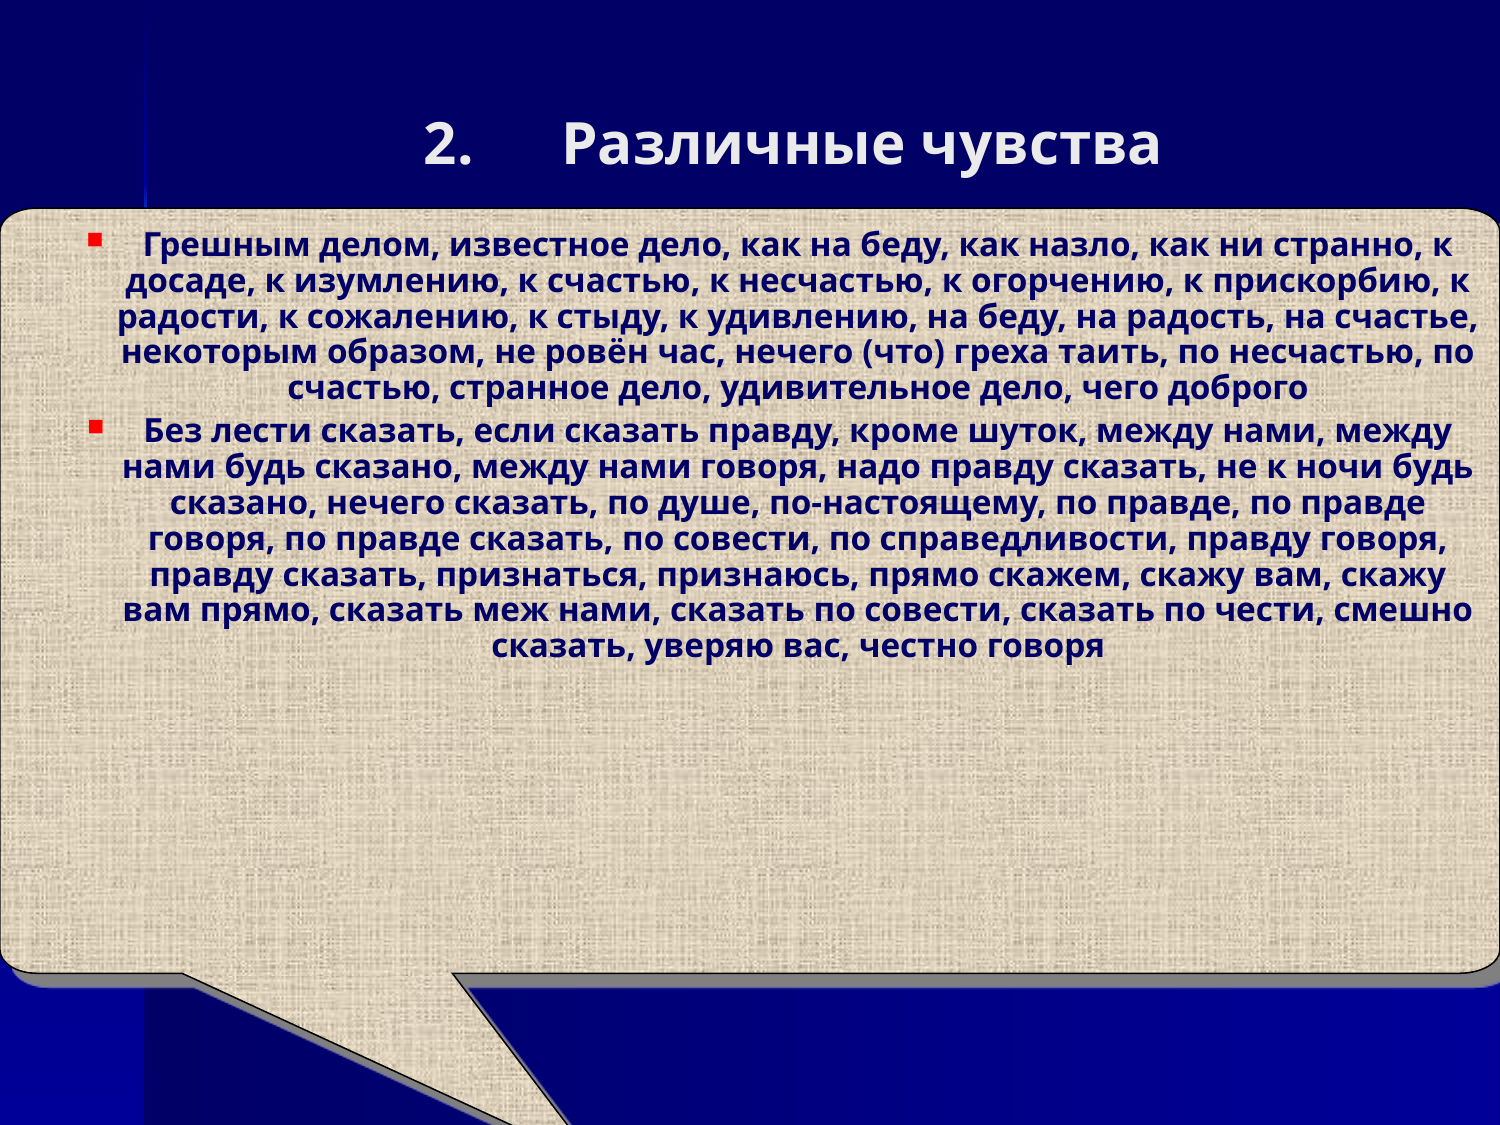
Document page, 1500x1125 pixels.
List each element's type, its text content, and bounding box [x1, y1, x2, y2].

text_box [0, 208, 174, 974]
title Различные чувства [174, 49, 1413, 219]
list Грешным делом, известное дело, как на беду, как назло, как ни странно, к досаде, к изумлению, к счастью, к несчастью, к огорчению, к прискорбию, к радости, к сожалению, к стыду, к удивлению, на беду, на радость, на счастье, некоторым образом, не ровён час, нечего (что) греха таить, по несчастью, по счастью, странное дело, удивительное дело, чего доброго Без лести сказать, если сказать правду, кроме шуток, между нами, между нами будь сказано, между нами говоря, надо правду сказать, не к ночи будь сказано, нечего сказать, по душе, по-настоящему, по правде, по правде говоря, по правде сказать, по совести, по справедливости, правду говоря, правду сказать, признаться, признаюсь, прямо скажем, скажу вам, скажу вам прямо, сказать меж нами, сказать по совести, сказать по чести, смешно сказать, уверяю вас, честно говоря [40, 219, 1500, 1125]
text_box [1413, 208, 1494, 219]
